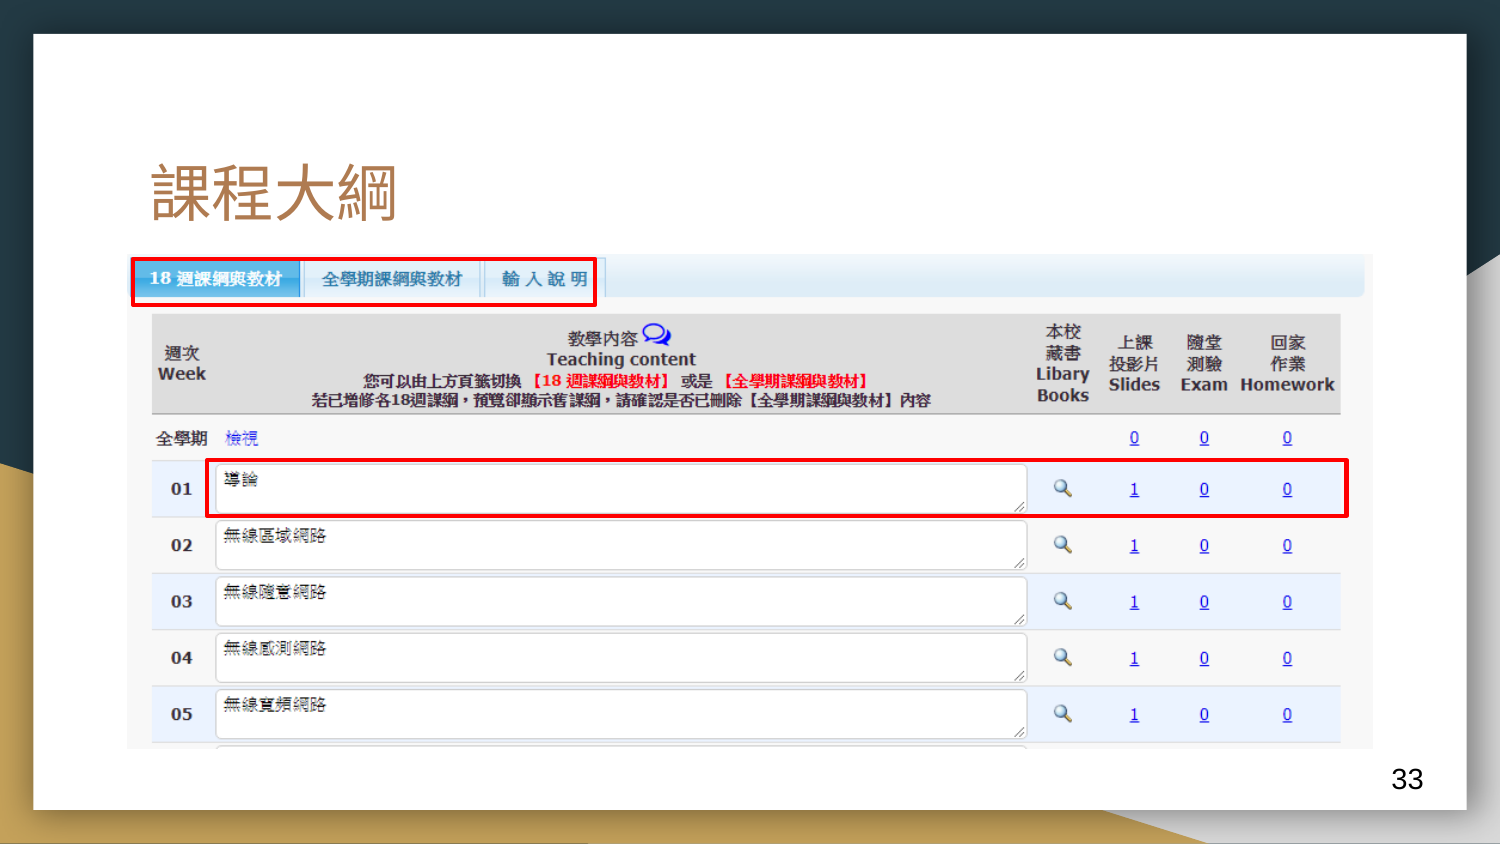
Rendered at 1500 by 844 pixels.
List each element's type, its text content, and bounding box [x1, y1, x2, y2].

picture [126, 254, 1374, 749]
title 課程大綱 [134, 138, 1366, 253]
slide_number ‹#› [1376, 745, 1467, 810]
